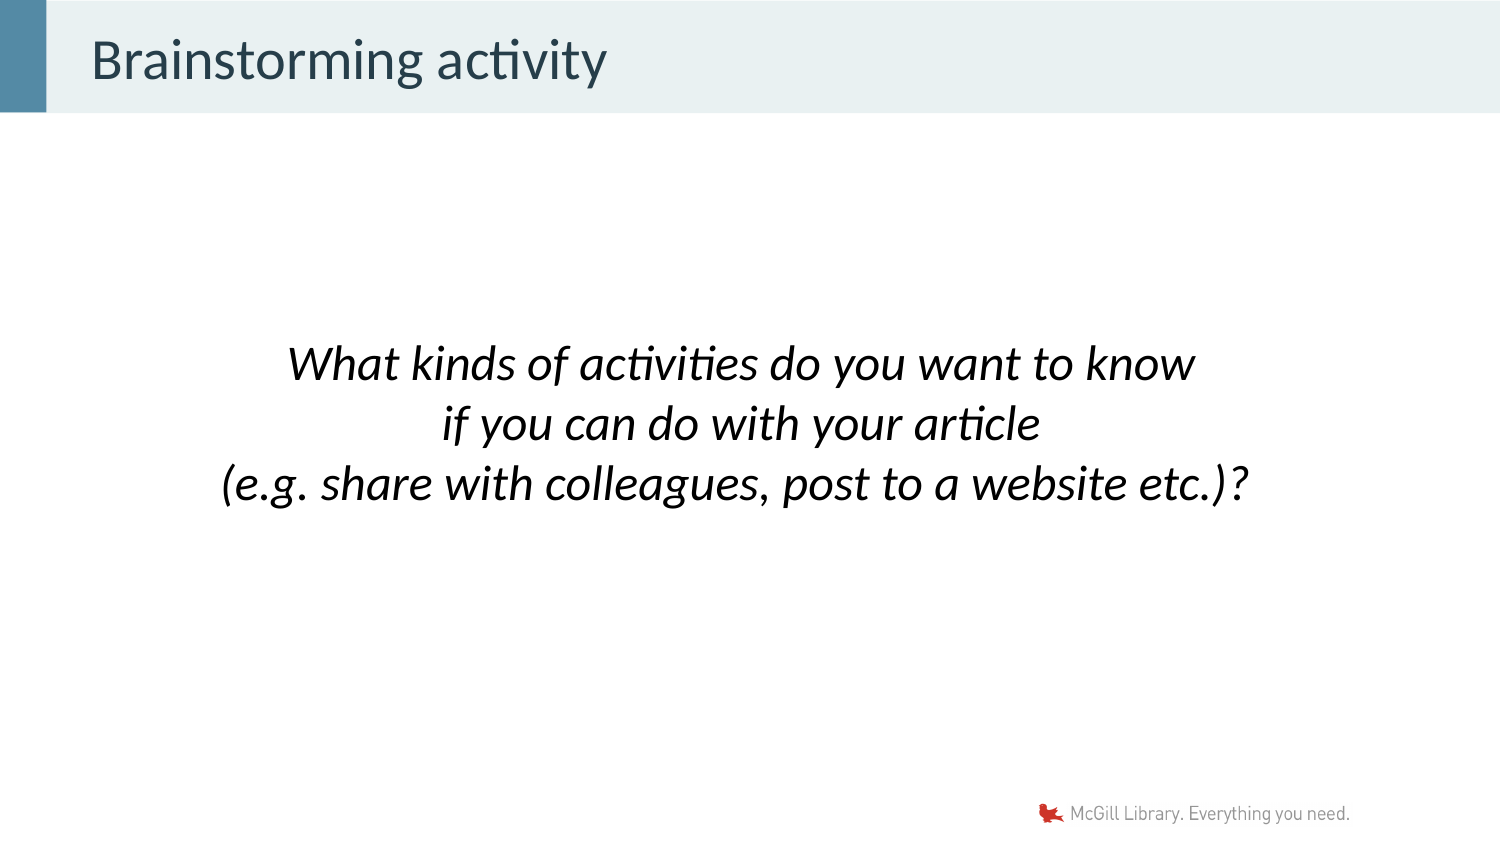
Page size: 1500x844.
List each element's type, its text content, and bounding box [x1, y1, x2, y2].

title Brainstorming activity [46, 0, 1500, 113]
picture [1037, 802, 1353, 827]
text_box What kinds of activities do you want to know if you can do with your article (e.g. share with colleagues, post to a website etc.)? [88, 322, 1405, 562]
